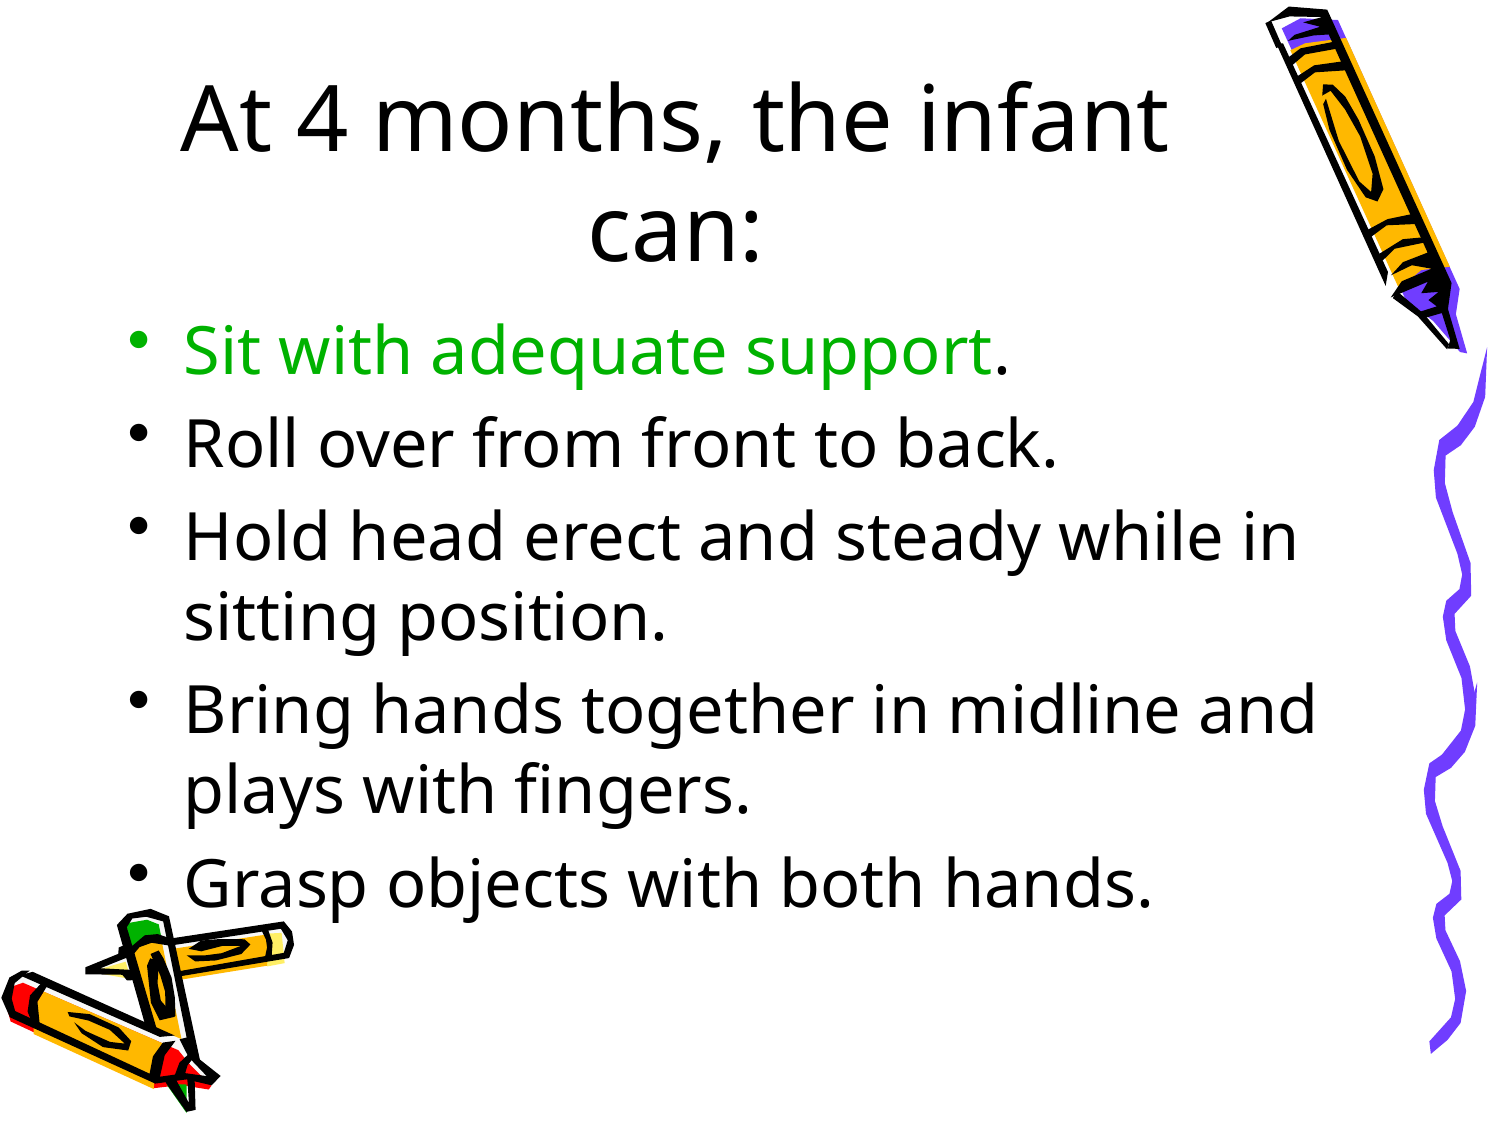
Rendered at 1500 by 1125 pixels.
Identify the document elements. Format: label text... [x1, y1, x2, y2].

title At 4 months, the infant can: [112, 24, 1240, 288]
list Sit with adequate support. Roll over from front to back. Hold head erect and steady while in sitting position. Bring hands together in midline and plays with fingers. Grasp objects with both hands. [112, 299, 1375, 900]
